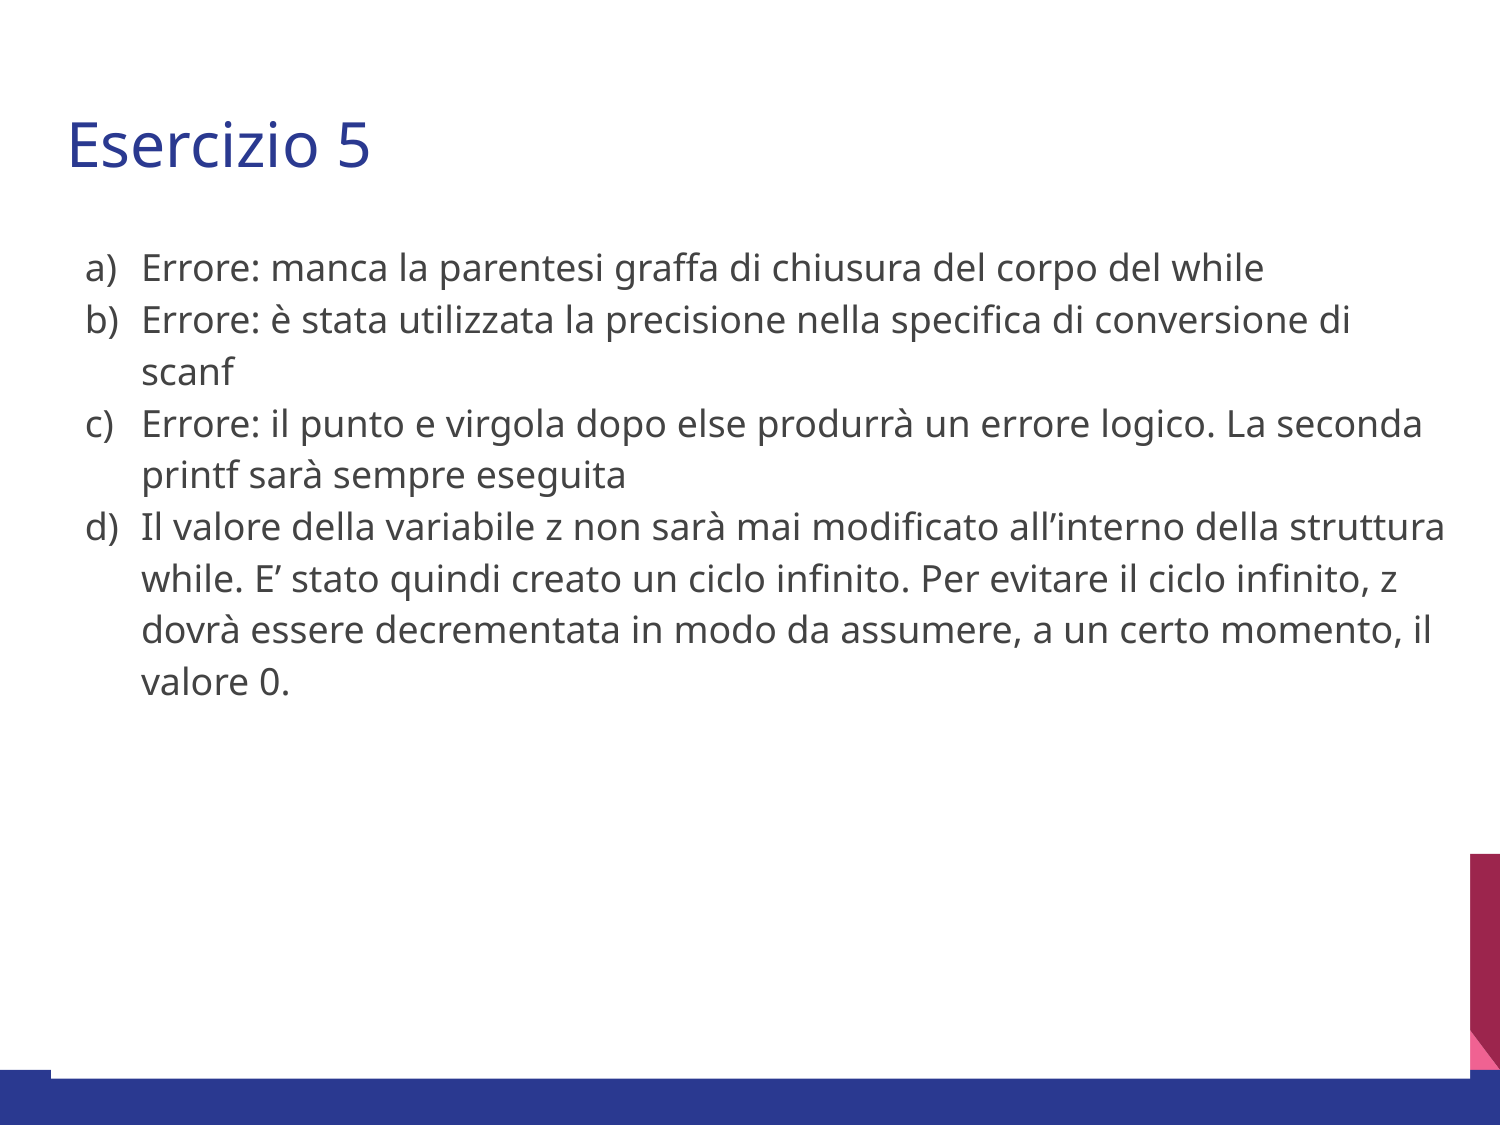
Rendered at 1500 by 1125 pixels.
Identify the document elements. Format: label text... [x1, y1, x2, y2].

title Esercizio 5 [51, 89, 1449, 222]
list Errore: manca la parentesi graffa di chiusura del corpo del while Errore: è stata utilizzata la precisione nella specifica di conversione di scanf Errore: il punto e virgola dopo else produrrà un errore logico. La seconda printf sarà sempre eseguita Il valore della variabile z non sarà mai modificato all’interno della struttura while. E’ stato quindi creato un ciclo infinito. Per evitare il ciclo infinito, z dovrà essere decrementata in modo da assumere, a un certo momento, il valore 0. [51, 222, 1471, 1079]
